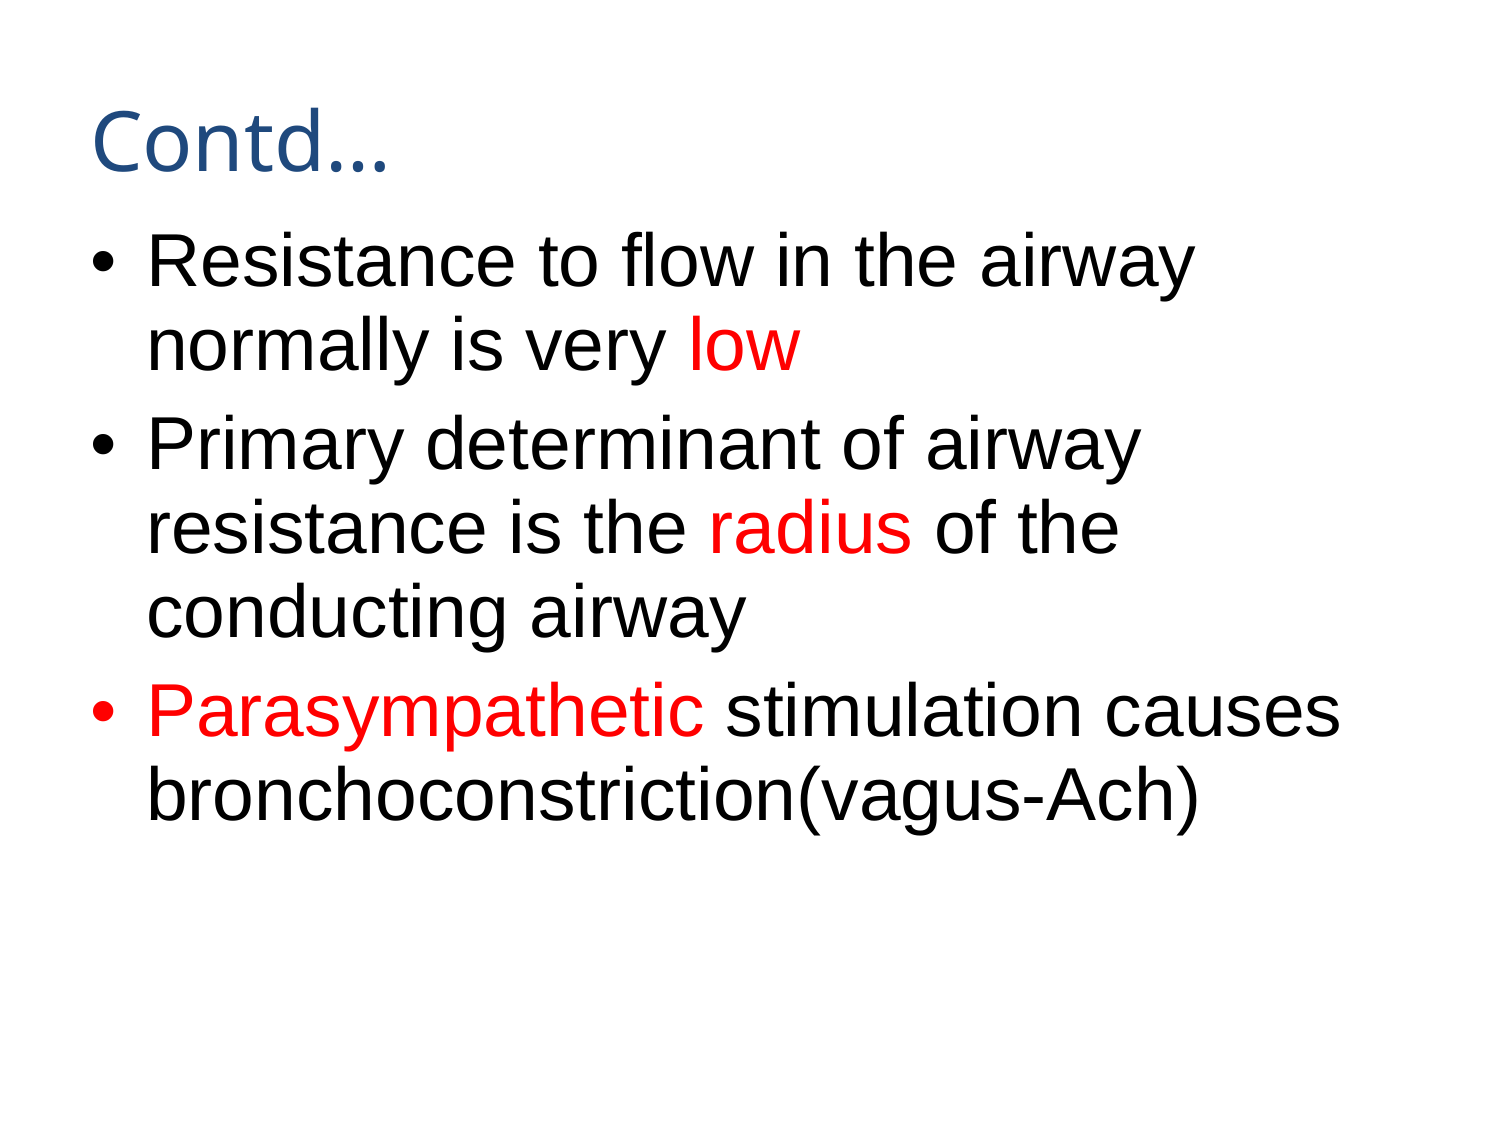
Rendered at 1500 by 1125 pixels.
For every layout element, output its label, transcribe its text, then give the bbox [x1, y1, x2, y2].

title Contd… [75, 45, 1425, 210]
list Resistance to flow in the airway normally is very low Primary determinant of airway resistance is the radius of the conducting airway Parasympathetic stimulation causes bronchoconstriction(vagus-Ach) [75, 210, 1425, 1090]
